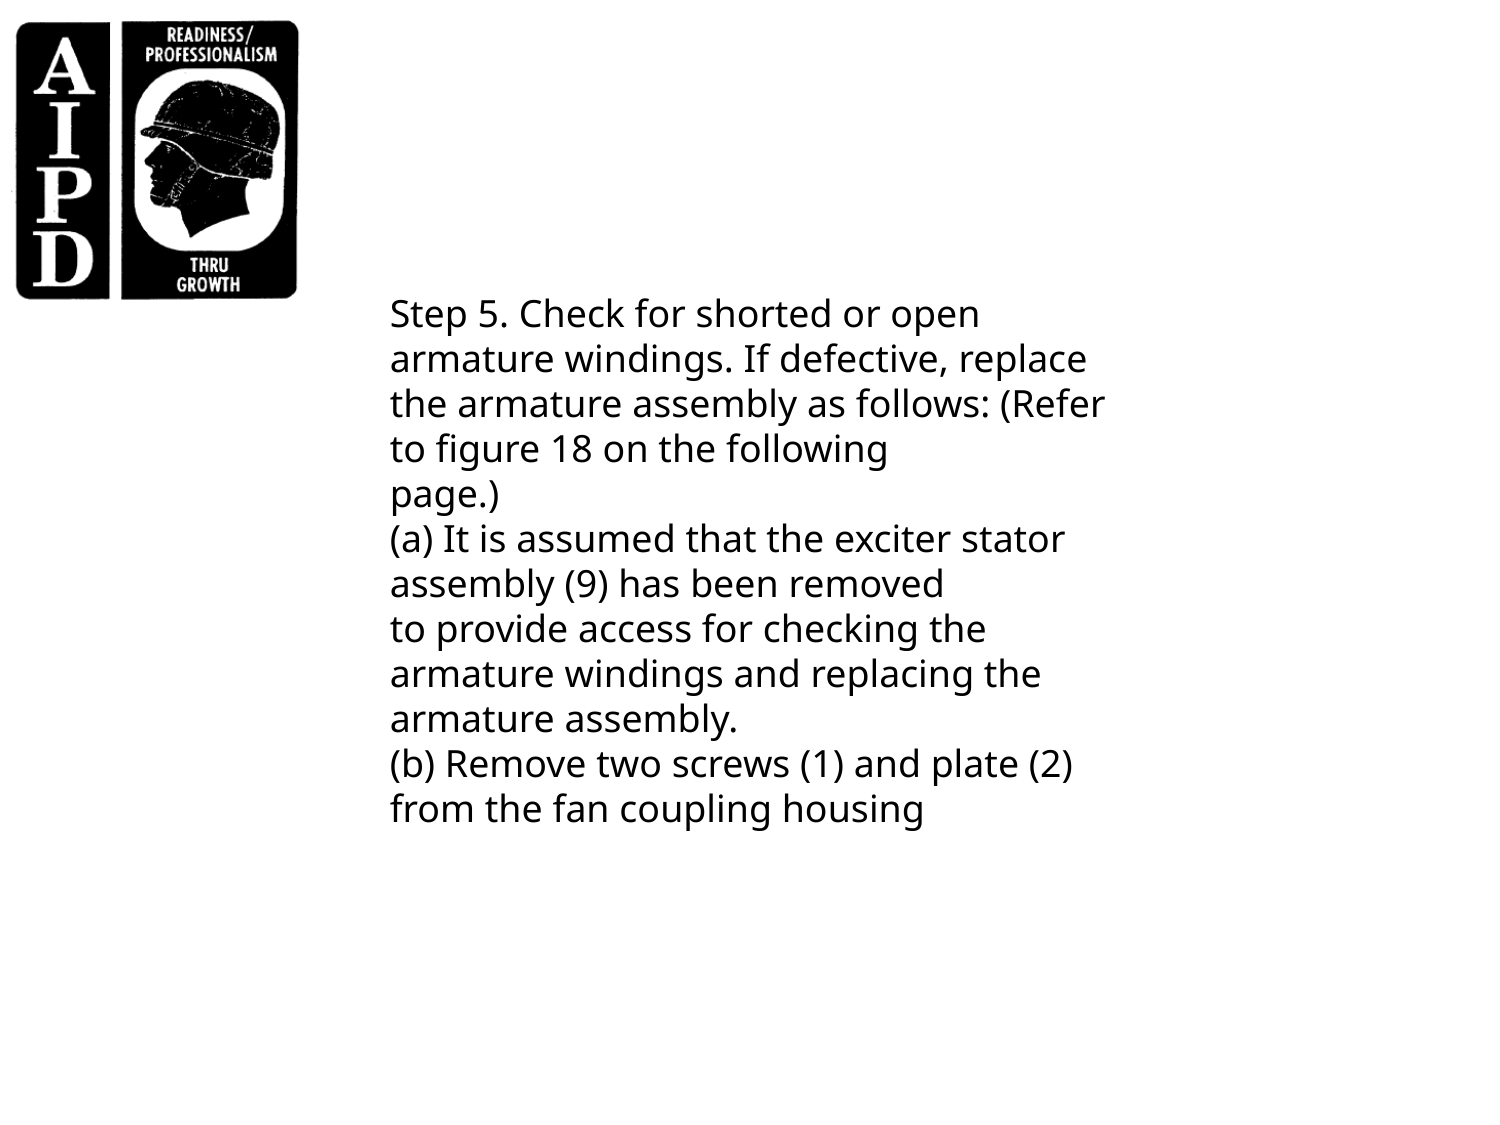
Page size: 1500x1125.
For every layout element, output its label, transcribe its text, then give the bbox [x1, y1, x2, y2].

picture [0, 12, 326, 313]
text_box Step 5. Check for shorted or open armature windings. If defective, replace the armature assembly as follows: (Refer to figure 18 on the following page.) (a) It is assumed that the exciter stator assembly (9) has been removed to provide access for checking the armature windings and replacing the armature assembly. (b) Remove two screws (1) and plate (2) from the fan coupling housing [374, 282, 1125, 837]
